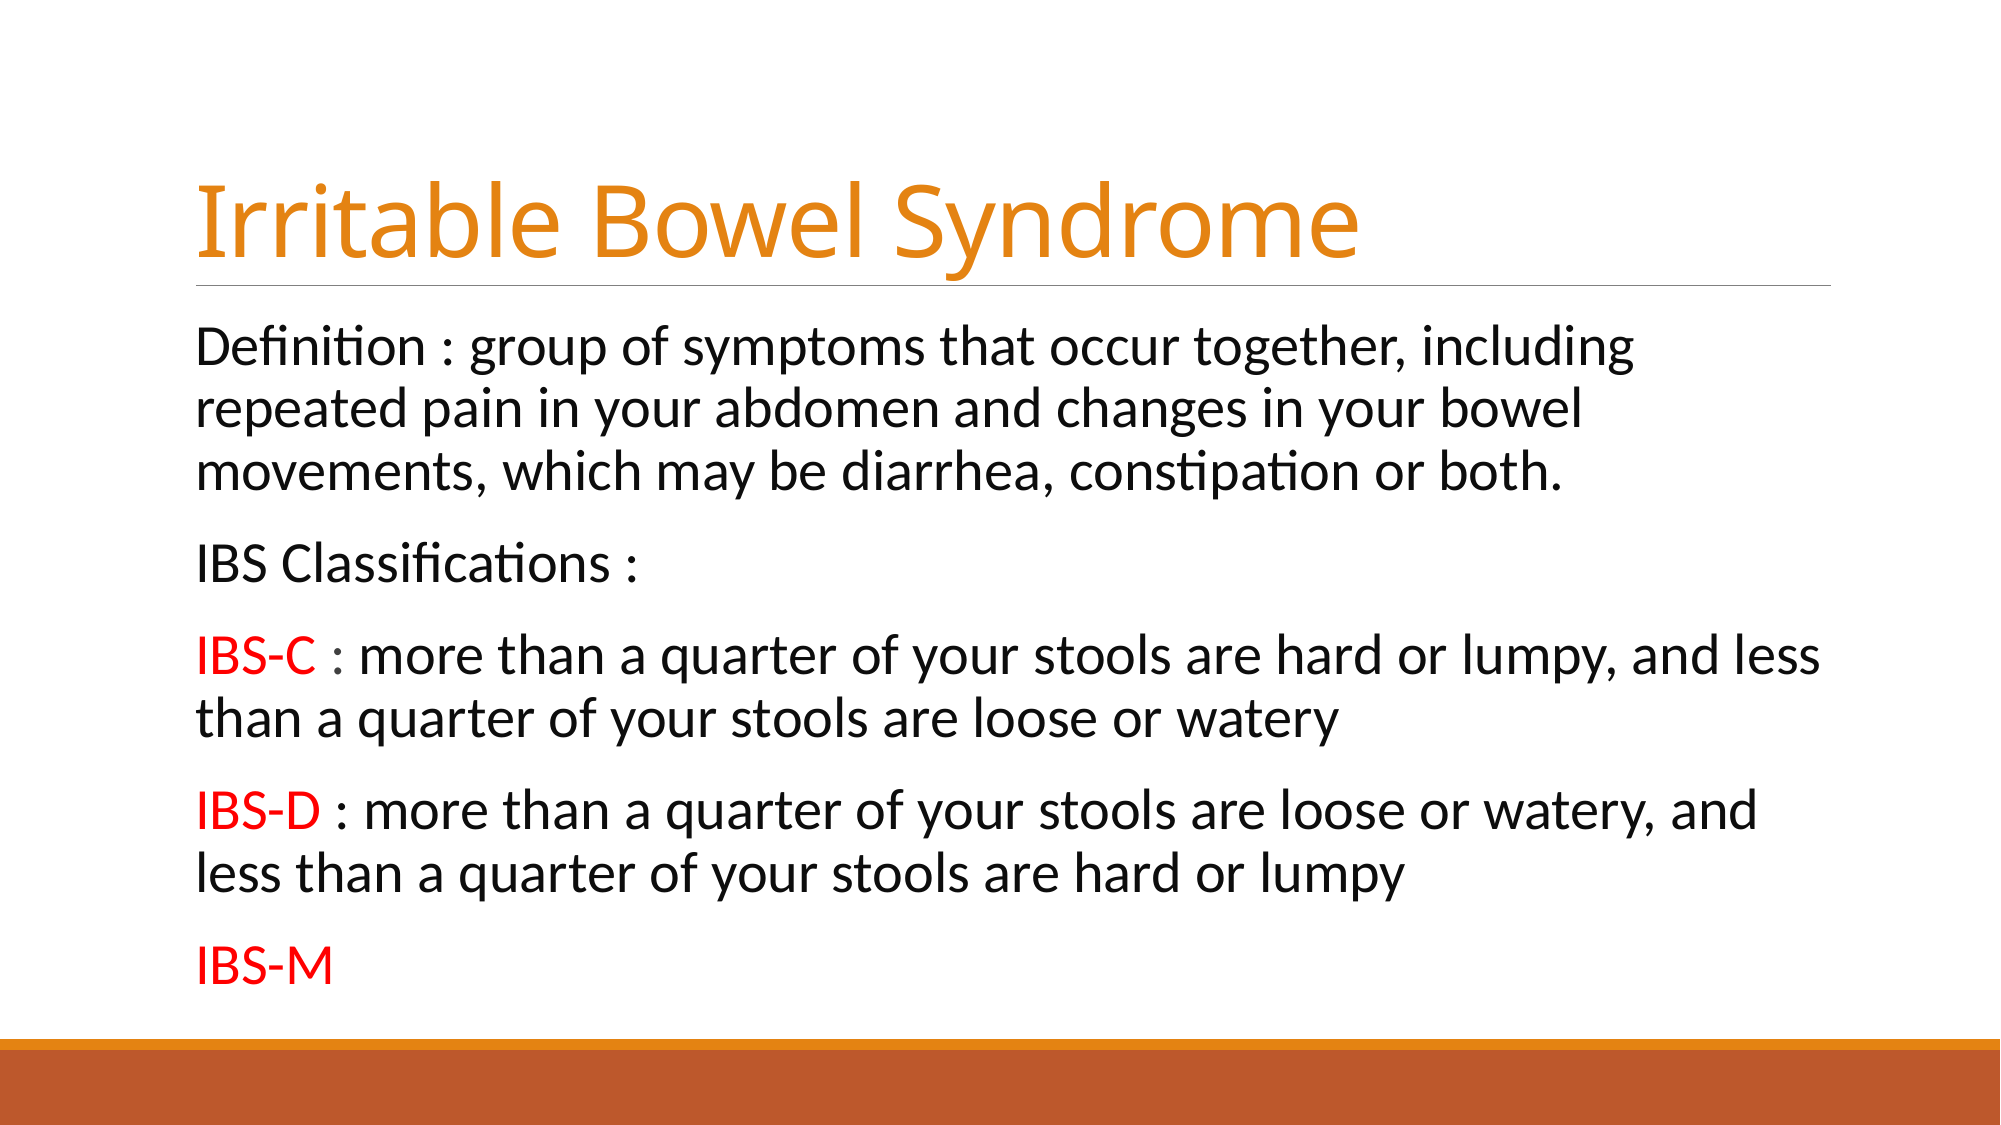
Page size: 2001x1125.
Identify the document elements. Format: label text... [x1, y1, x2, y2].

list Definition : group of symptoms that occur together, including repeated pain in your abdomen and changes in your bowel movements, which may be diarrhea, constipation or both. IBS Classifications : IBS-C : more than a quarter of your stools are hard or lumpy, and less than a quarter of your stools are loose or watery IBS-D : more than a quarter of your stools are loose or watery, and less than a quarter of your stools are hard or lumpy IBS-M [180, 307, 1830, 1036]
title Irritable Bowel Syndrome [180, 47, 1830, 285]
